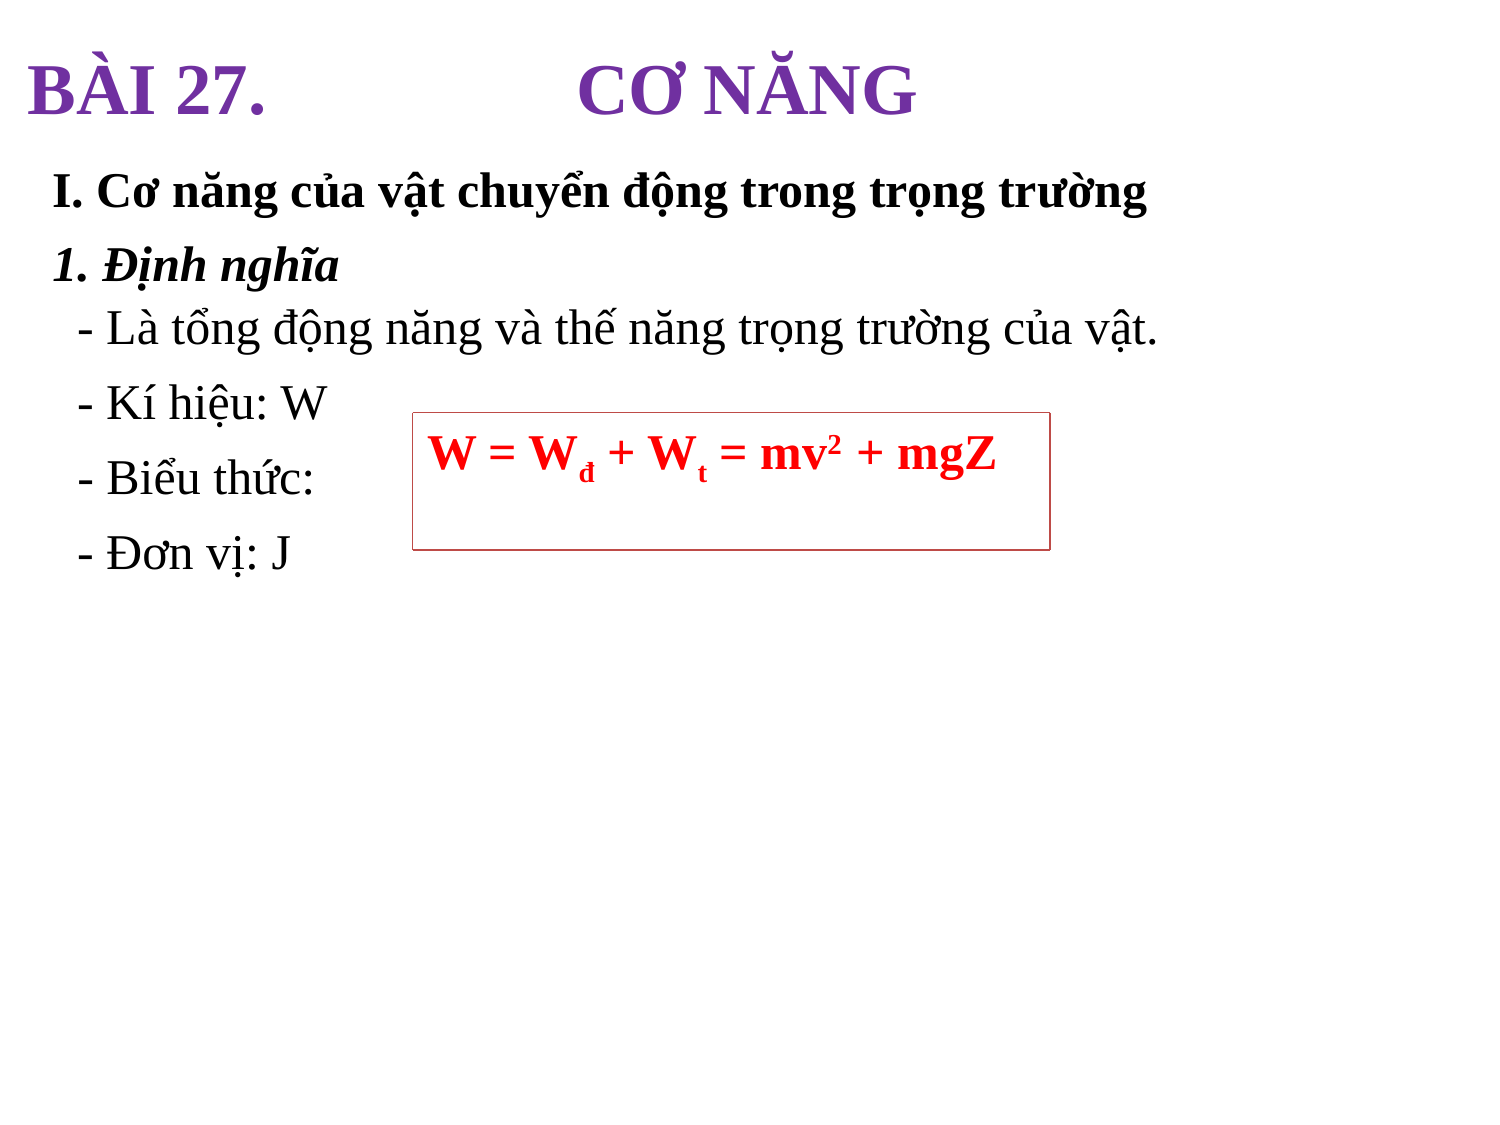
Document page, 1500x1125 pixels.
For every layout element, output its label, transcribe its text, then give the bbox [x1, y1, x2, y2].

text_box 1. Định nghĩa [37, 224, 388, 299]
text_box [412, 412, 1088, 551]
text_box Bài 27. CƠ NĂNG [12, 33, 1300, 137]
text_box - Đơn vị: J [62, 512, 450, 588]
text_box - Biểu thức: [62, 436, 388, 512]
text_box - Kí hiệu: W [62, 361, 450, 437]
text_box I. Cơ năng của vật chuyển động trong trọng trường [37, 149, 1388, 225]
text_box - Là tổng động năng và thế năng trọng trường của vật. [62, 286, 1175, 362]
